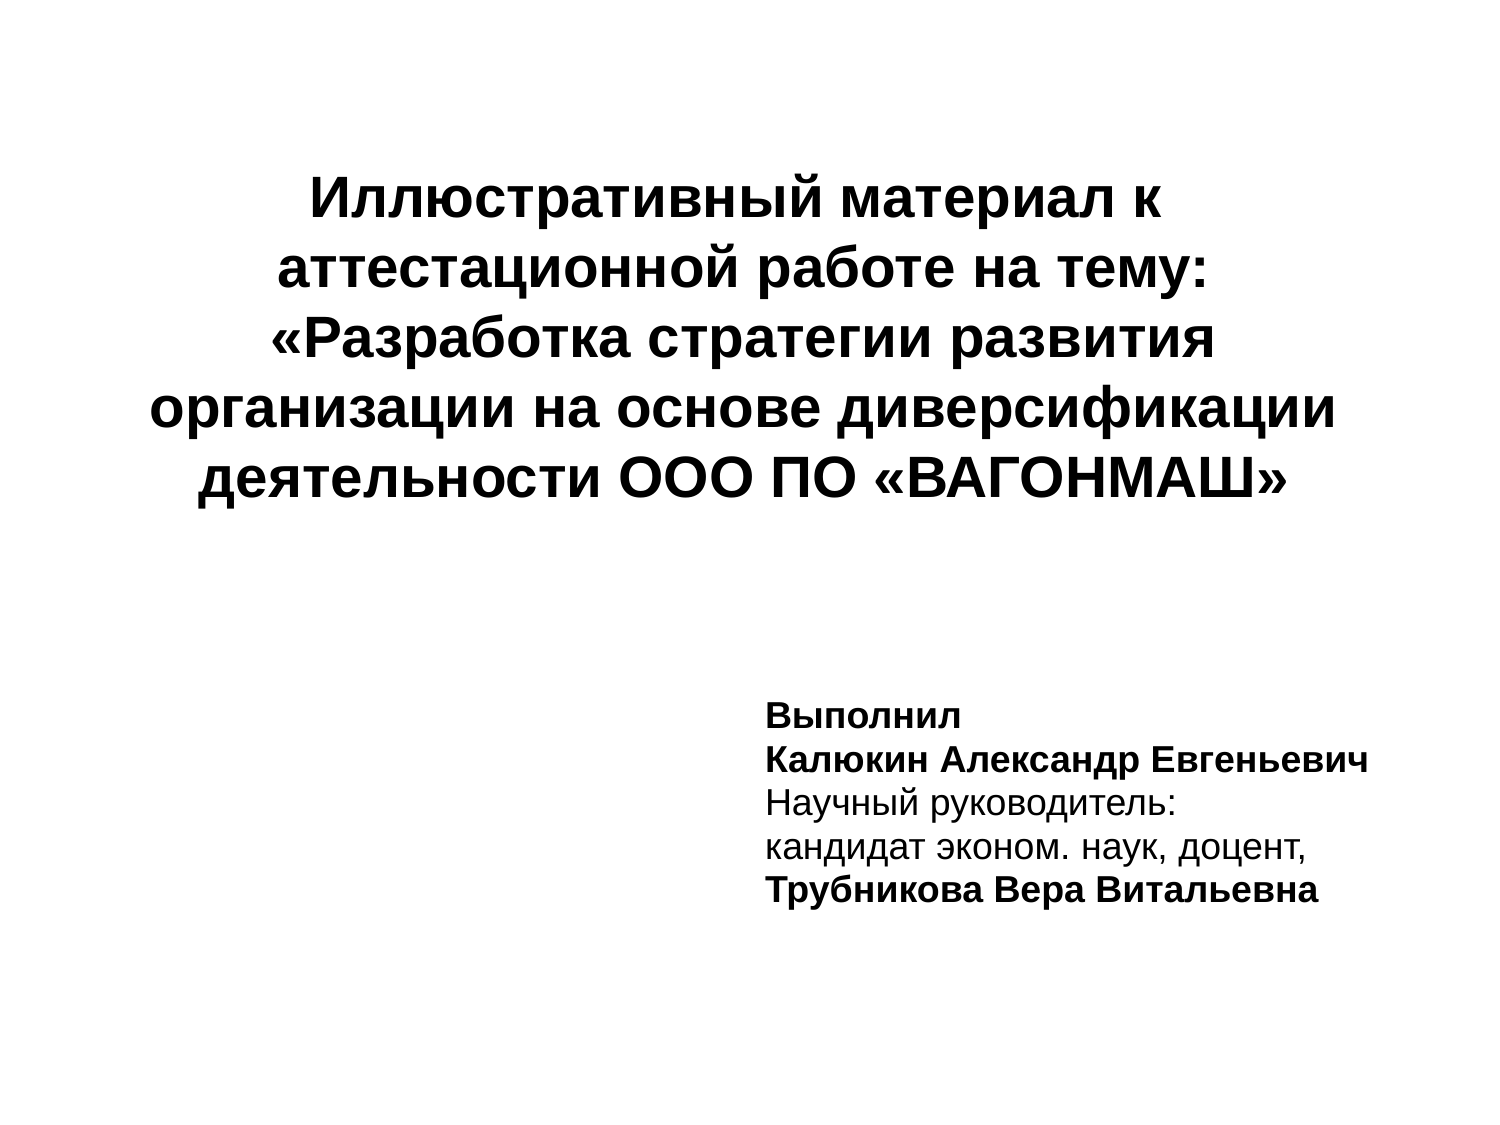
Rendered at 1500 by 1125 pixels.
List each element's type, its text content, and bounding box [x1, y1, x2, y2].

subtitle Выполнил Калюкин Александр Евгеньевич Научный руководитель: кандидат эконом. наук, доцент, Трубникова Вера Витальевна [749, 692, 1429, 981]
title Иллюстративный материал к аттестационной работе на тему: «Разработка стратегии развития организации на основе диверсификации деятельности ООО ПО «ВАГОНМАШ» [100, 77, 1388, 591]
